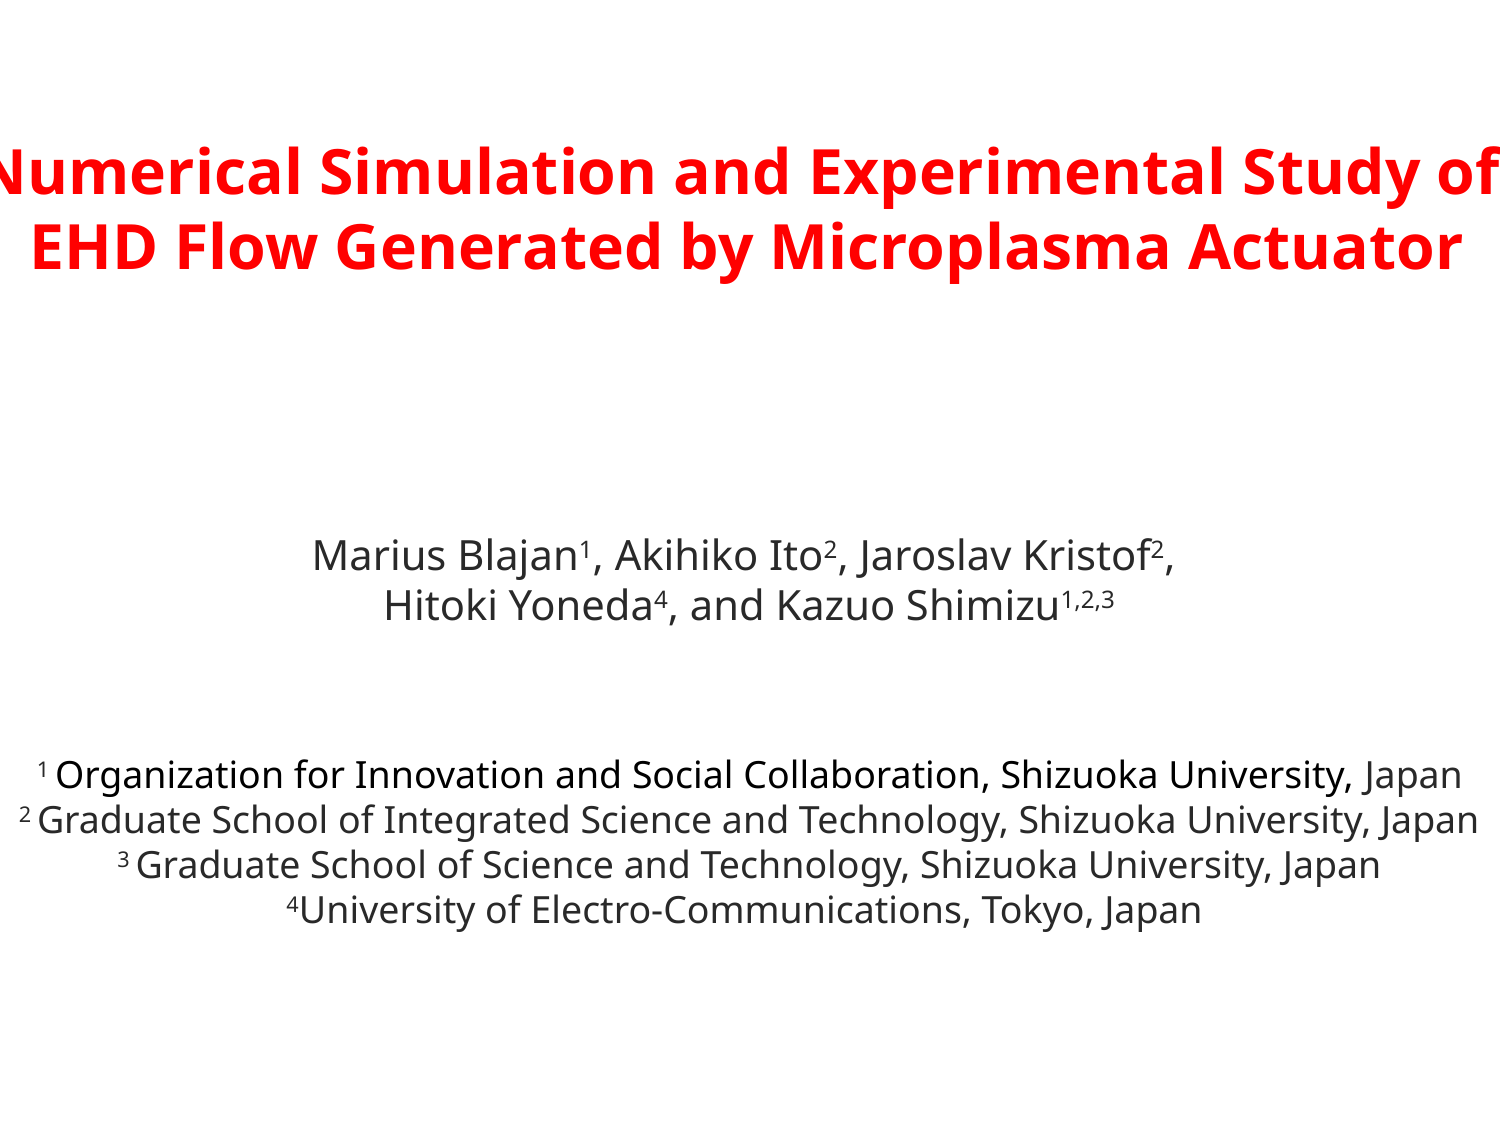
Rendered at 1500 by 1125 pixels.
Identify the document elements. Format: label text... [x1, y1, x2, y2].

text_box Numerical Simulation and Experimental Study of EHD Flow Generated by Microplasma Actuator [0, 124, 1500, 290]
text_box 1 Organization for Innovation and Social Collaboration, Shizuoka University, Japan 2 Graduate School of Integrated Science and Technology, Shizuoka University, Japan 3 Graduate School of Science and Technology, Shizuoka University, Japan 4University of Electro-Communications, Tokyo, Japan [4, 743, 1496, 939]
text_box Marius Blajan1, Akihiko Ito2, Jaroslav Kristof2, Hitoki Yoneda4, and Kazuo Shimizu1,2,3 [296, 521, 1202, 637]
